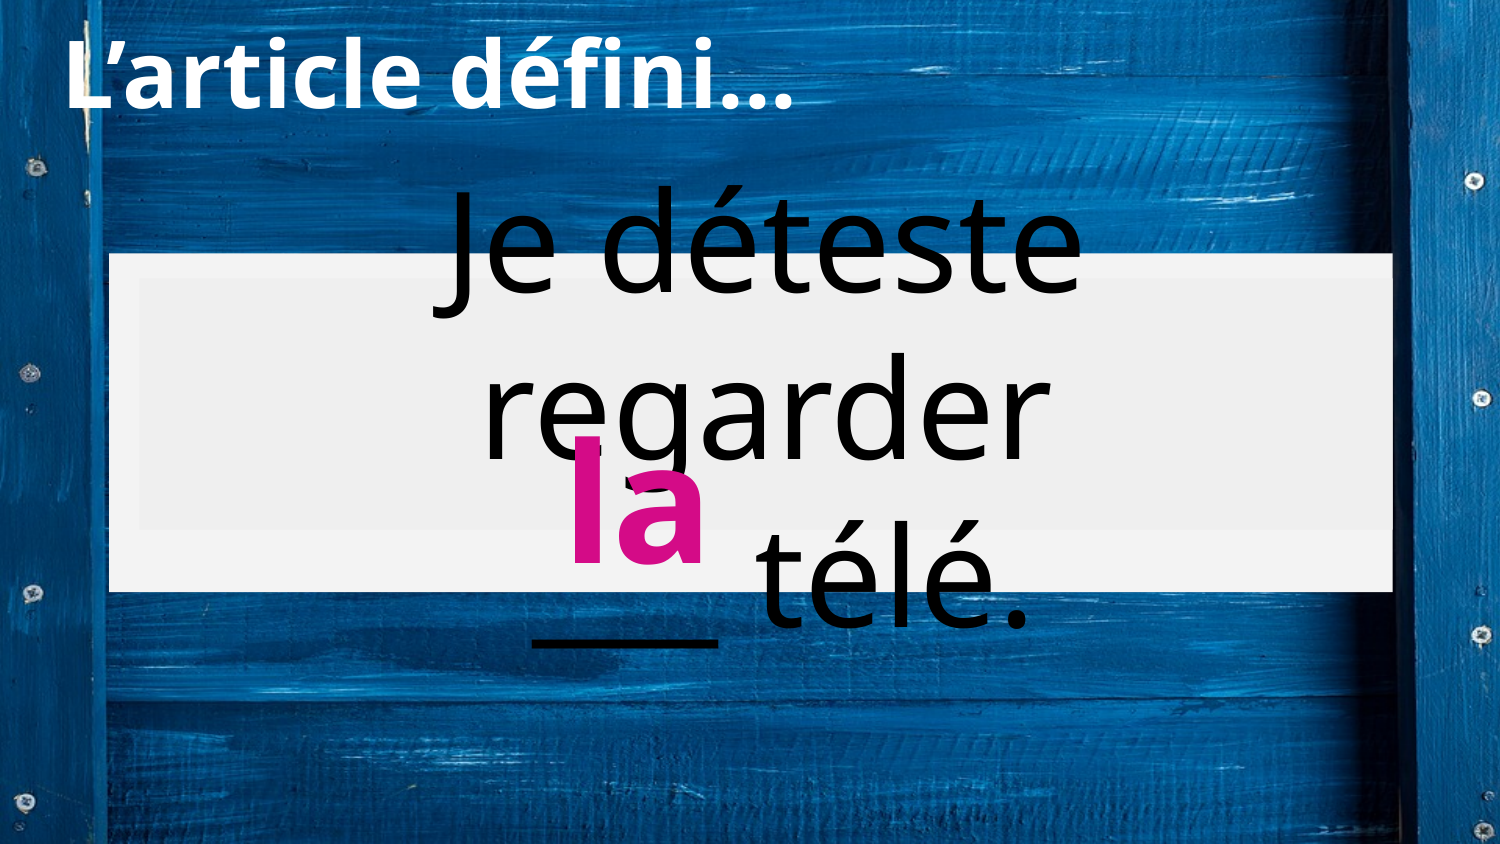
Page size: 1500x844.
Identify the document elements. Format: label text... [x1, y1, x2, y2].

title L’article défini... [46, 0, 1444, 94]
text_box la [523, 423, 753, 571]
picture [0, 0, 1500, 844]
text_box Je déteste regarder ___ télé. [139, 278, 1393, 530]
text_box [109, 253, 1393, 593]
